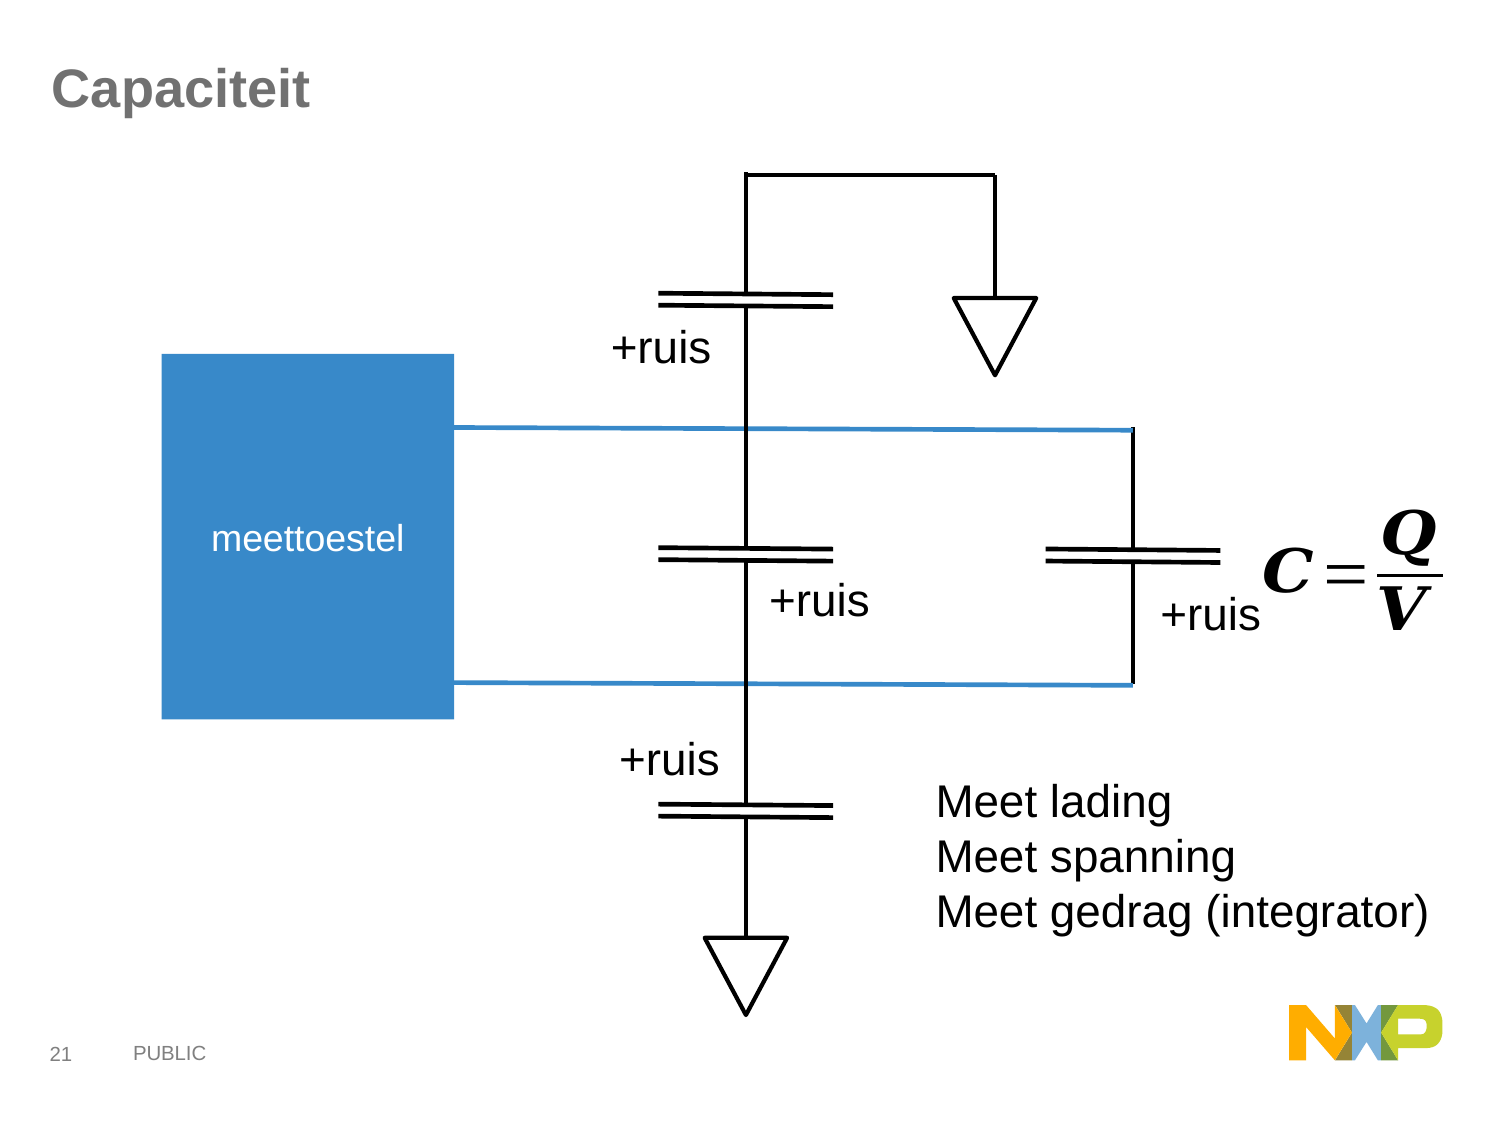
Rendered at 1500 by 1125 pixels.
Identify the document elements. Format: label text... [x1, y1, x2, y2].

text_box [658, 171, 1037, 1016]
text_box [1041, 682, 1134, 686]
title Capaciteit [36, 45, 1472, 154]
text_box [453, 427, 653, 431]
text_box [453, 682, 653, 686]
text_box +ruis [1145, 576, 1296, 646]
text_box Meet lading Meet spanning Meet gedrag (integrator) [1041, 763, 1460, 964]
text_box +ruis [595, 310, 653, 379]
text_box meettoestel [160, 352, 456, 721]
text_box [1041, 427, 1134, 431]
text_box +ruis [604, 722, 653, 791]
